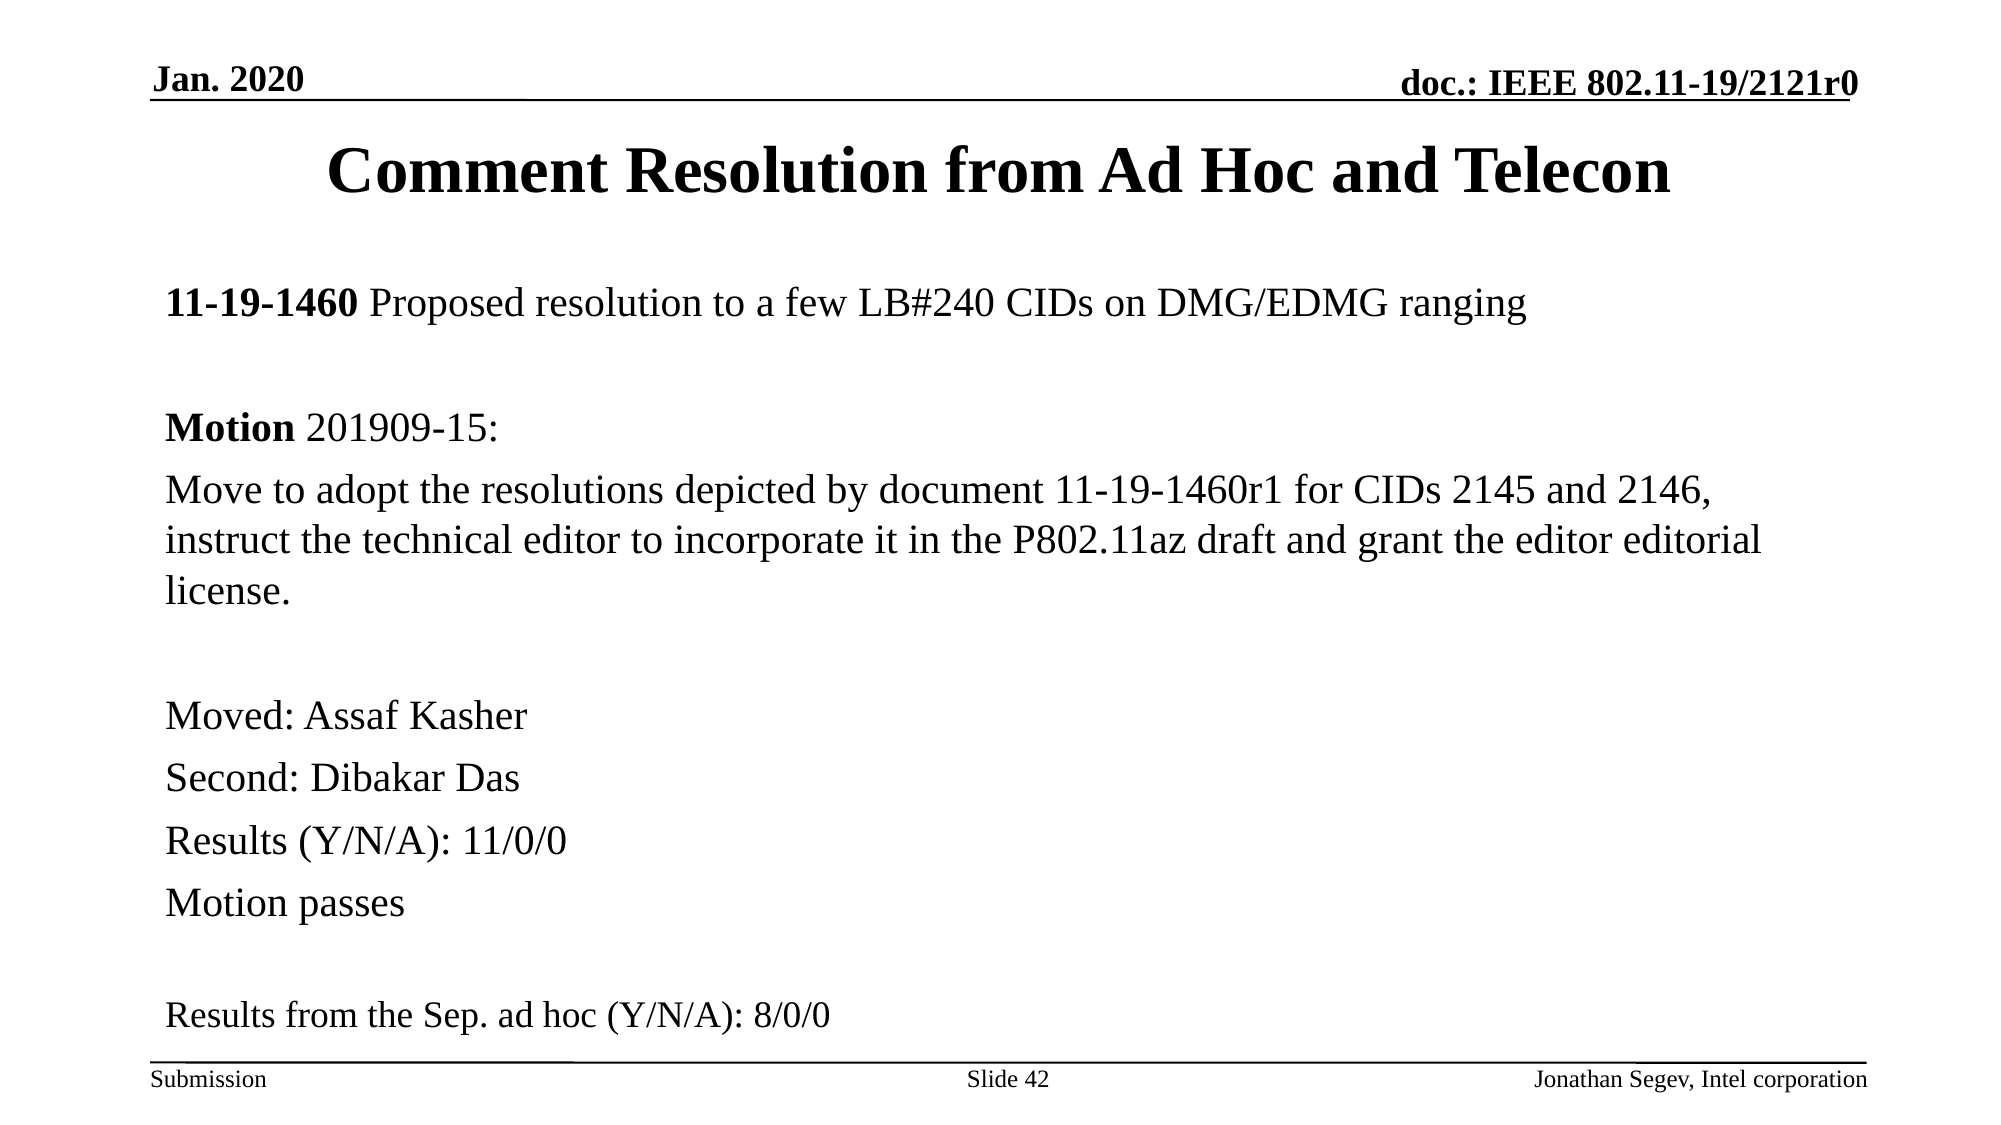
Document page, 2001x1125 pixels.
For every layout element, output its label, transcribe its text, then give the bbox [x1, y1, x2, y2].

footer Jonathan Segev, Intel corporation [1171, 1061, 1869, 1093]
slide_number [152, 54, 563, 100]
list 11-19-1460 Proposed resolution to a few LB#240 CIDs on DMG/EDMG ranging Motion 201909-15: Move to adopt the resolutions depicted by document 11-19-1460r1 for CIDs 2145 and 2146, instruct the technical editor to incorporate it in the P802.11az draft and grant the editor editorial license. Moved: Assaf Kasher Second: Dibakar Das Results (Y/N/A): 11/0/0 Motion passes Results from the Sep. ad hoc (Y/N/A): 8/0/0 [149, 266, 1850, 1000]
title Comment Resolution from Ad Hoc and Telecon [149, 112, 1850, 221]
slide_number Slide 42 [950, 1061, 1067, 1123]
